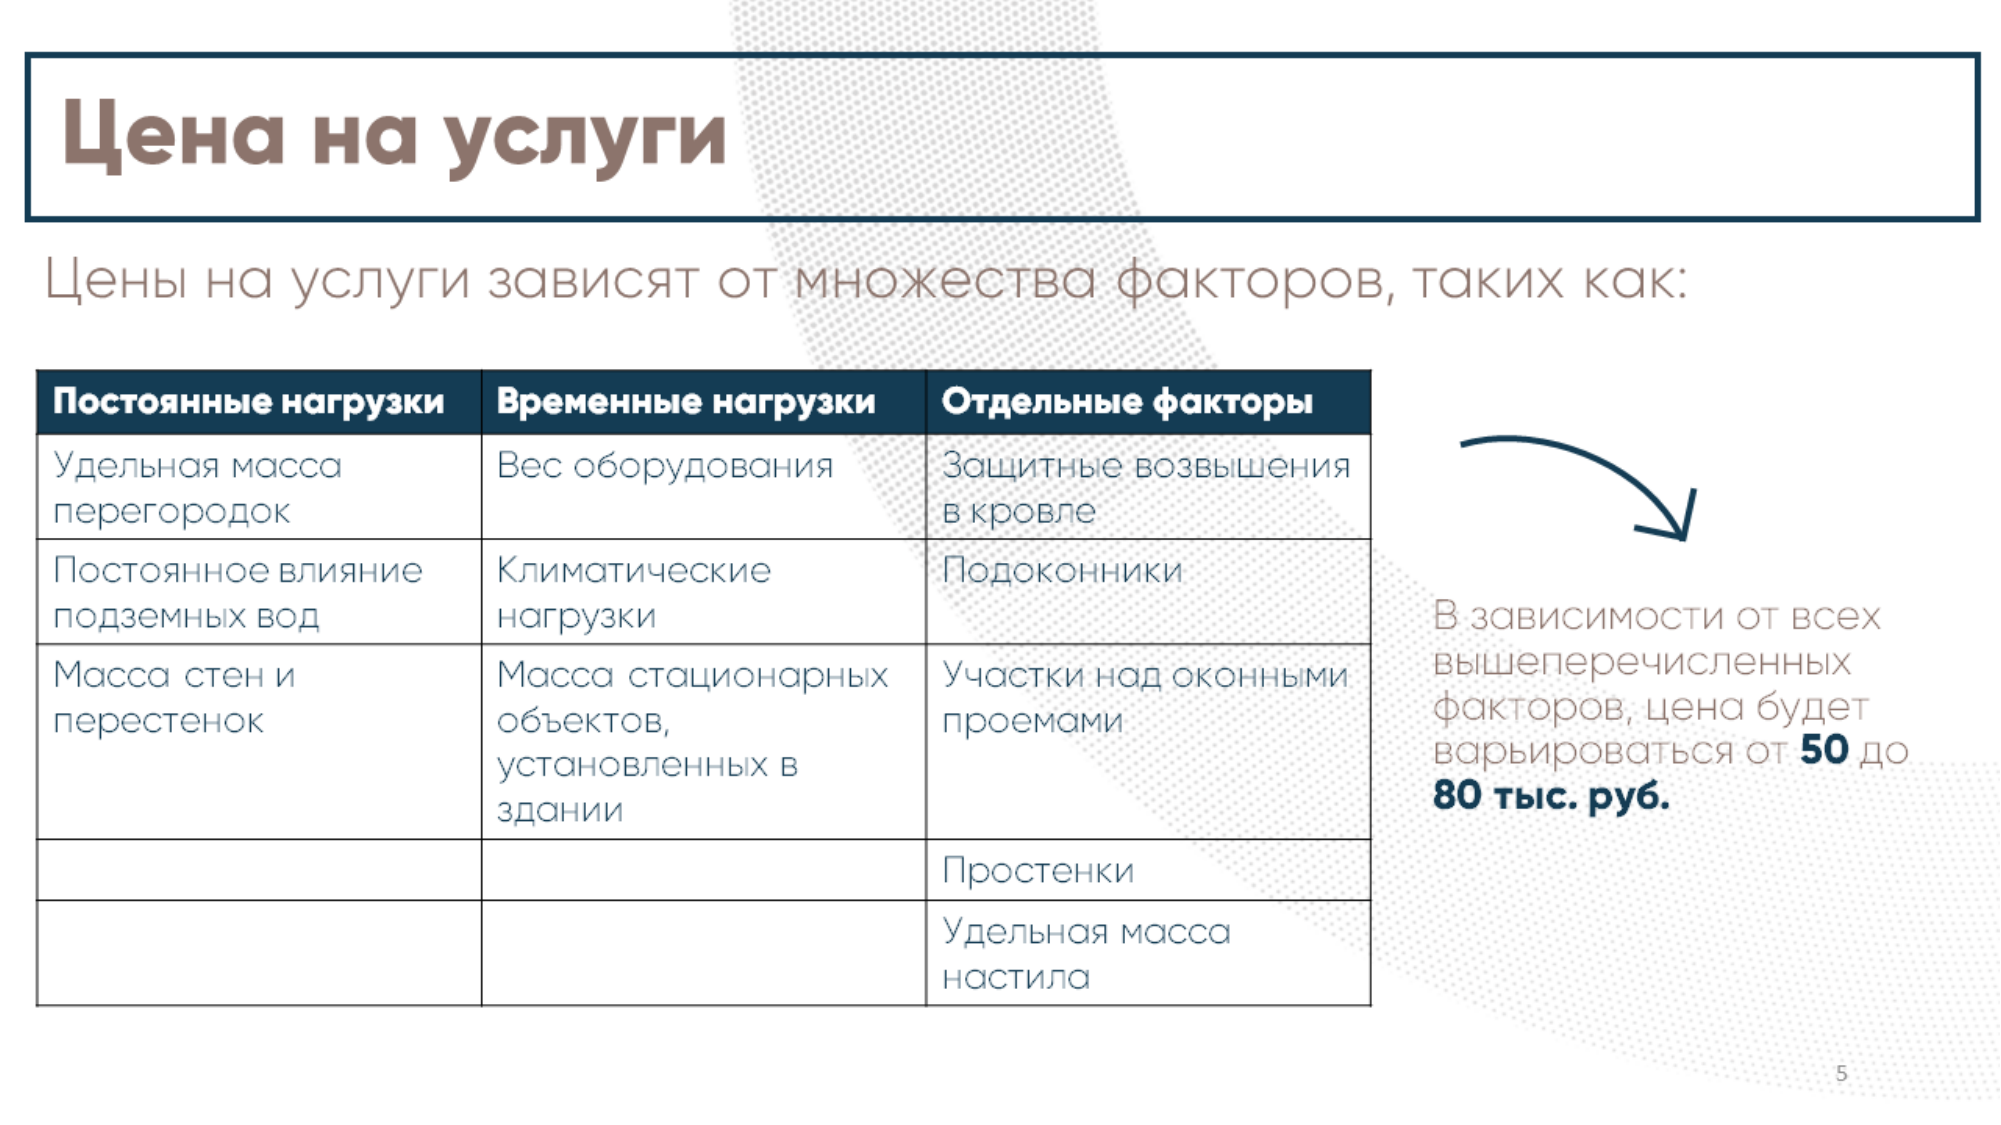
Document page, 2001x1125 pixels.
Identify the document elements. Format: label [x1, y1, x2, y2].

list [0, 0, 2000, 1125]
